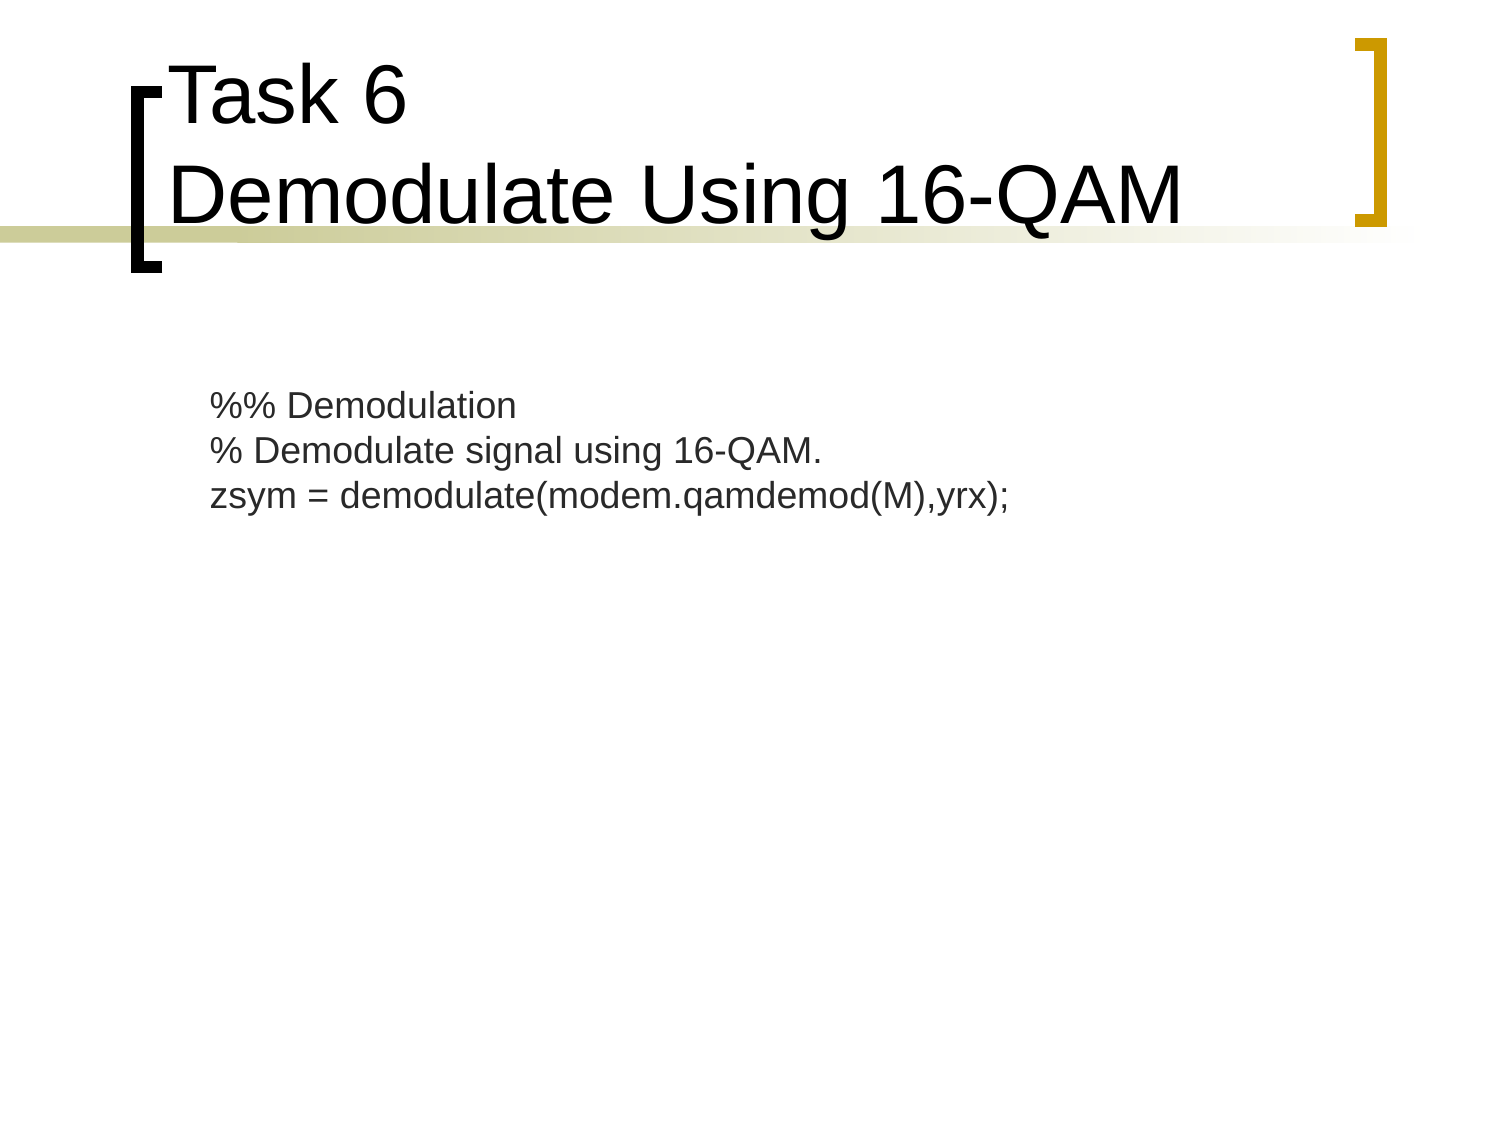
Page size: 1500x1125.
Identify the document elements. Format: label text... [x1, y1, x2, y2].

title Task 6 Demodulate Using 16-QAM [152, 15, 1328, 248]
text_box %% Demodulation % Demodulate signal using 16-QAM. zsym = demodulate(modem.qamdemod(M),yrx); [194, 373, 1376, 524]
